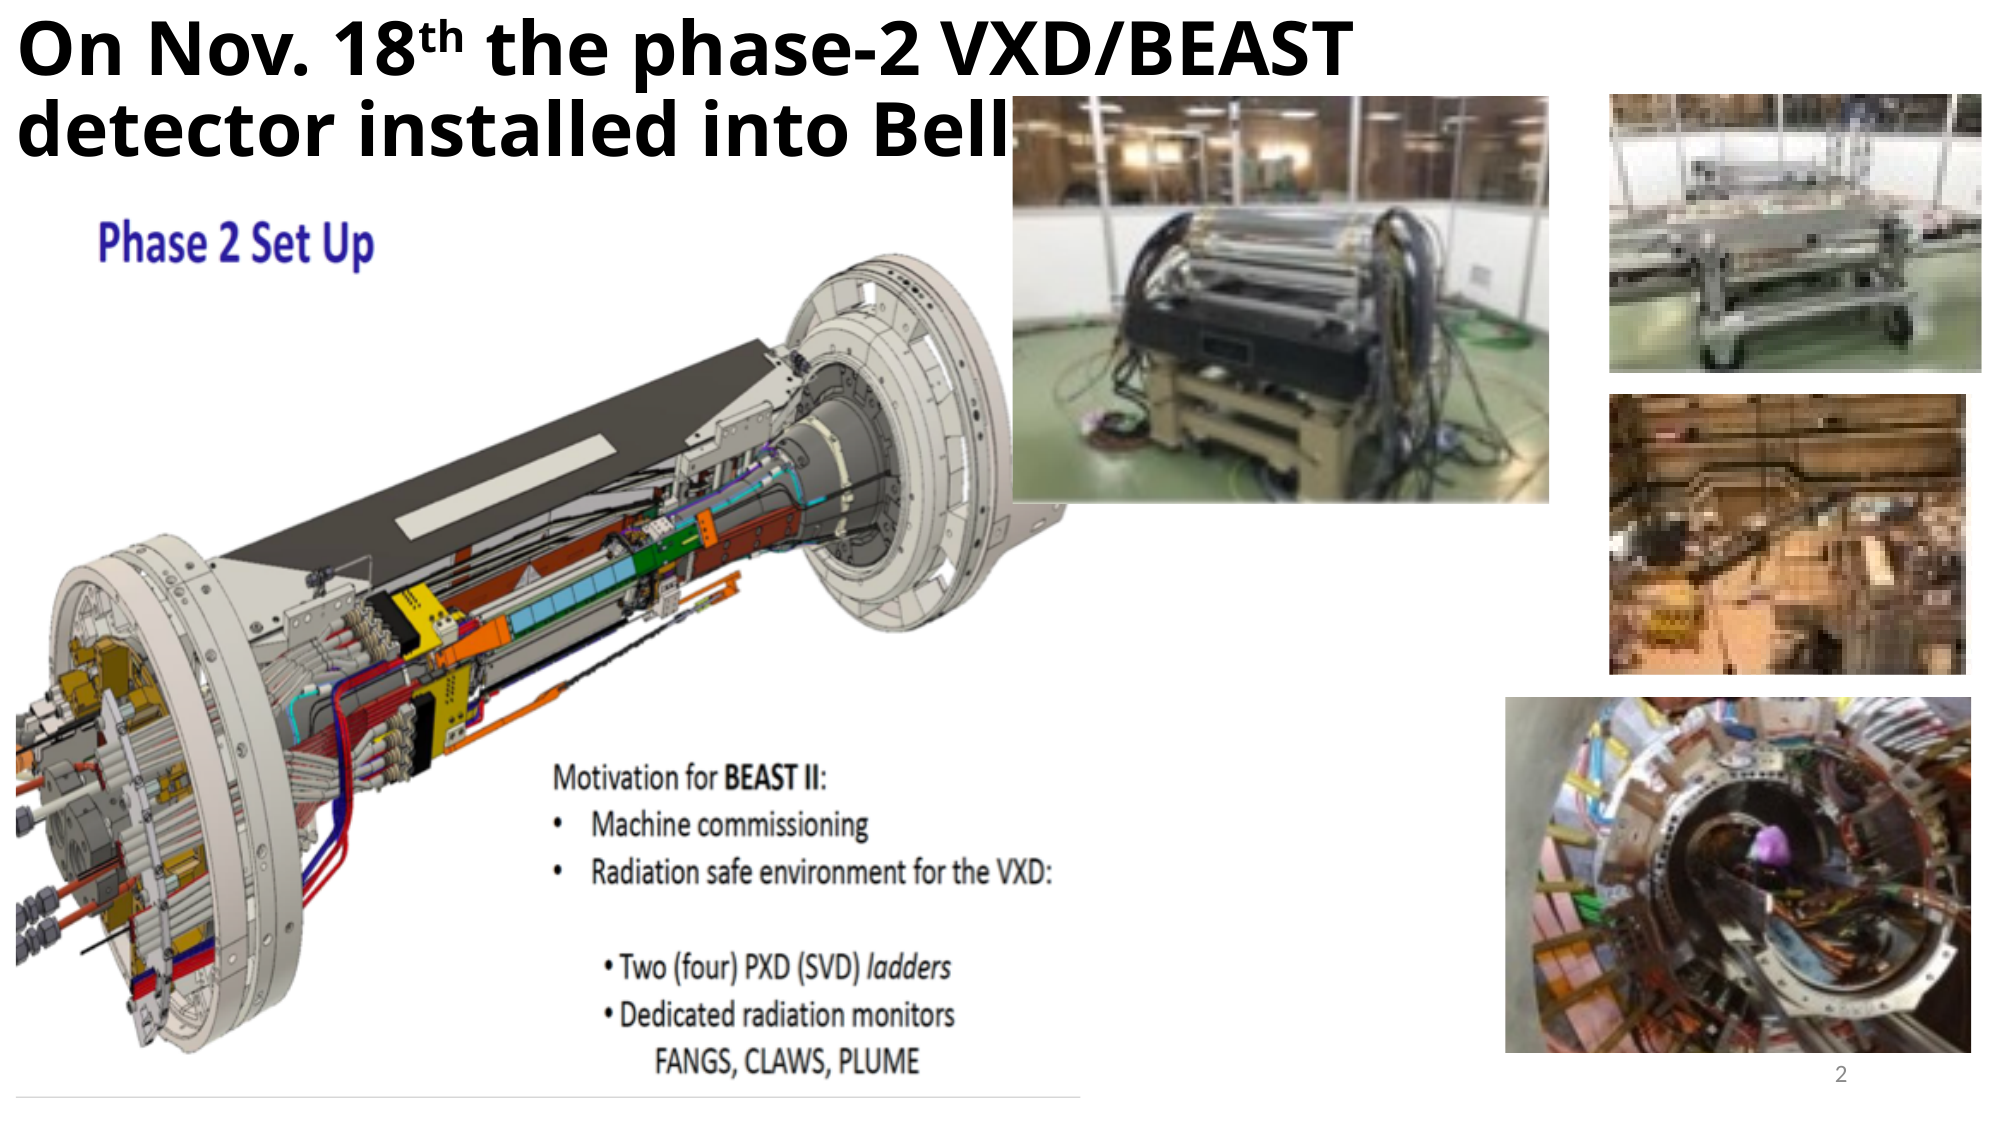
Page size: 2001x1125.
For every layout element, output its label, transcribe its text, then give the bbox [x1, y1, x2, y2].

title On Nov. 18th the phase-2 VXD/BEAST detector installed into Belle II [1, 27, 1727, 246]
picture [1609, 94, 1982, 373]
picture [1609, 394, 1973, 675]
picture [1505, 697, 1972, 1053]
picture [15, 96, 1550, 1103]
slide_number 2 [1412, 1042, 1863, 1103]
